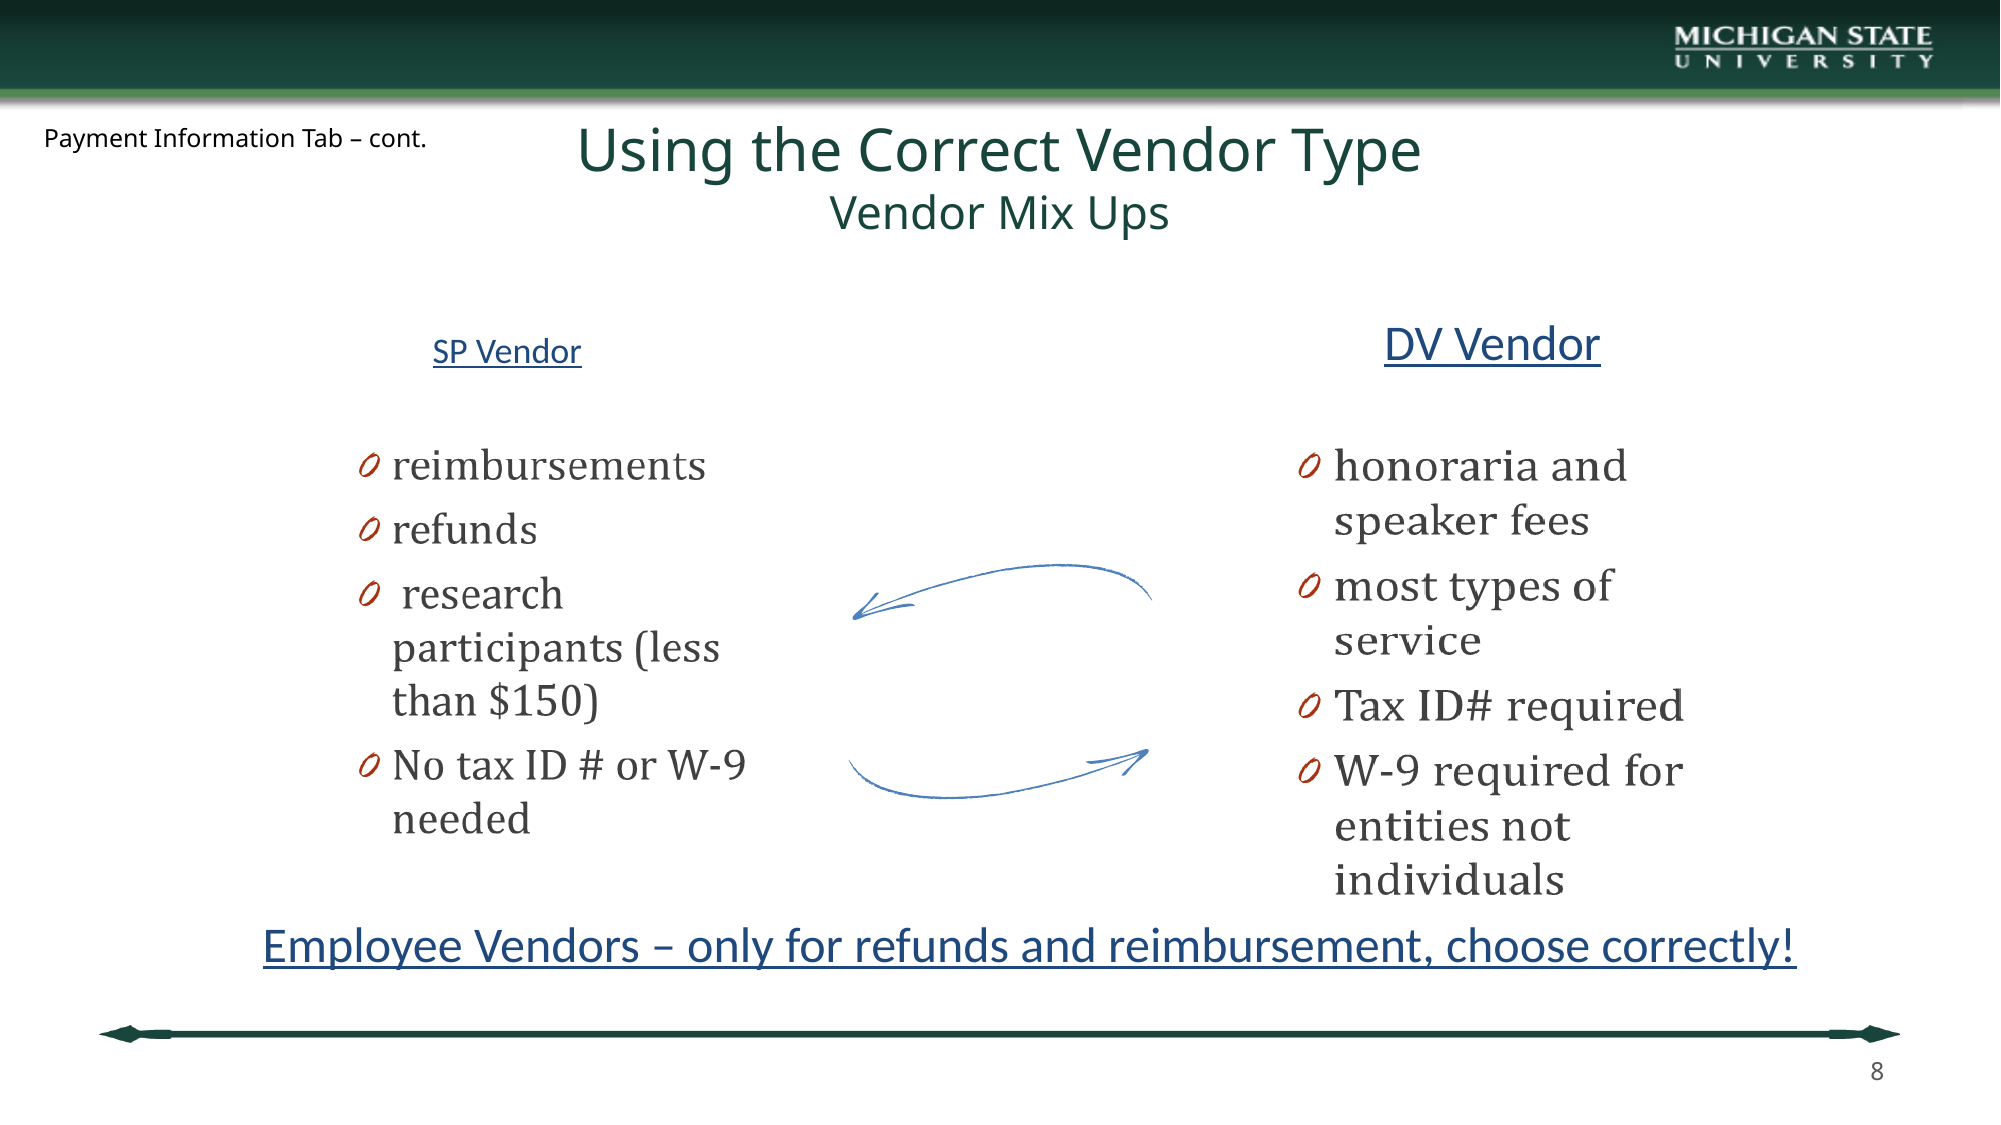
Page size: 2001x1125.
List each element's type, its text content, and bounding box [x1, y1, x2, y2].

list DV Vendor [1163, 289, 1823, 379]
text_box Employee Vendors – only for refunds and reimbursement, choose correctly! [177, 916, 1883, 1025]
slide_number 8 [1433, 1042, 1900, 1103]
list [287, 422, 784, 946]
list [1222, 422, 1748, 956]
title Using the Correct Vendor Type Vendor Mix Ups [340, 105, 1660, 302]
picture [0, 0, 2000, 110]
list SP Vendor [177, 288, 838, 378]
picture [99, 1025, 1900, 1043]
text_box Payment Information Tab – cont. [28, 114, 548, 160]
